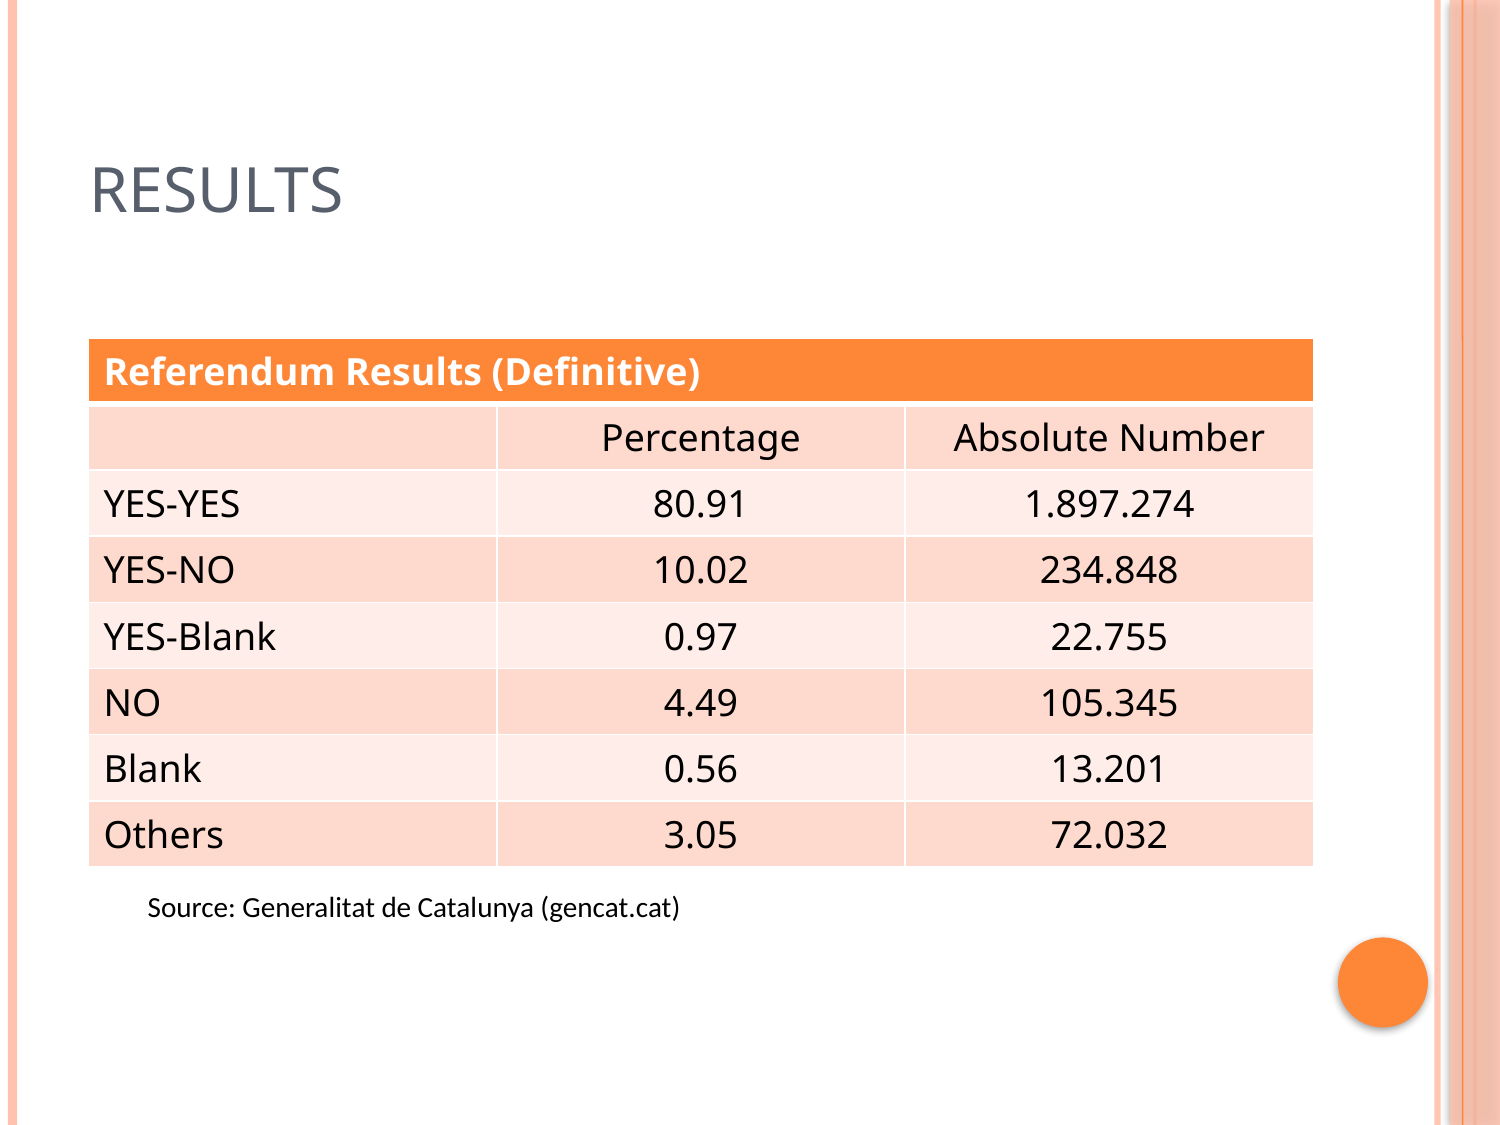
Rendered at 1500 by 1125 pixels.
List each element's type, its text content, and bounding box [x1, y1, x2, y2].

table_cell Absolute Number [906, 407, 1313, 469]
table_cell 0.97 [498, 603, 904, 668]
table_cell Blank [89, 735, 496, 800]
table_cell 105.345 [906, 669, 1313, 734]
table_header Referendum Results (Definitive) [89, 339, 1313, 401]
table_cell YES-YES [89, 471, 496, 535]
table_cell 3.05 [498, 802, 904, 858]
table_cell 72.032 [906, 802, 1313, 866]
table_cell YES-Blank [89, 603, 496, 668]
table_cell Percentage [498, 407, 904, 469]
table_cell 13.201 [906, 735, 1313, 800]
table_cell 0.56 [498, 735, 904, 800]
table_header Source: Generalitat de Catalunya (gencat.cat) [148, 858, 927, 925]
table_cell 234.848 [906, 537, 1313, 602]
title Results [75, 45, 1300, 233]
table_cell NO [89, 669, 496, 734]
table_cell 1.897.274 [906, 471, 1313, 535]
table_cell 22.755 [906, 603, 1313, 668]
table_cell [89, 407, 496, 469]
table_cell 4.49 [498, 669, 904, 734]
table_cell 10.02 [498, 537, 904, 602]
table_cell 80.91 [498, 471, 904, 535]
table_cell YES-NO [89, 537, 496, 602]
table_cell Others [89, 802, 496, 866]
